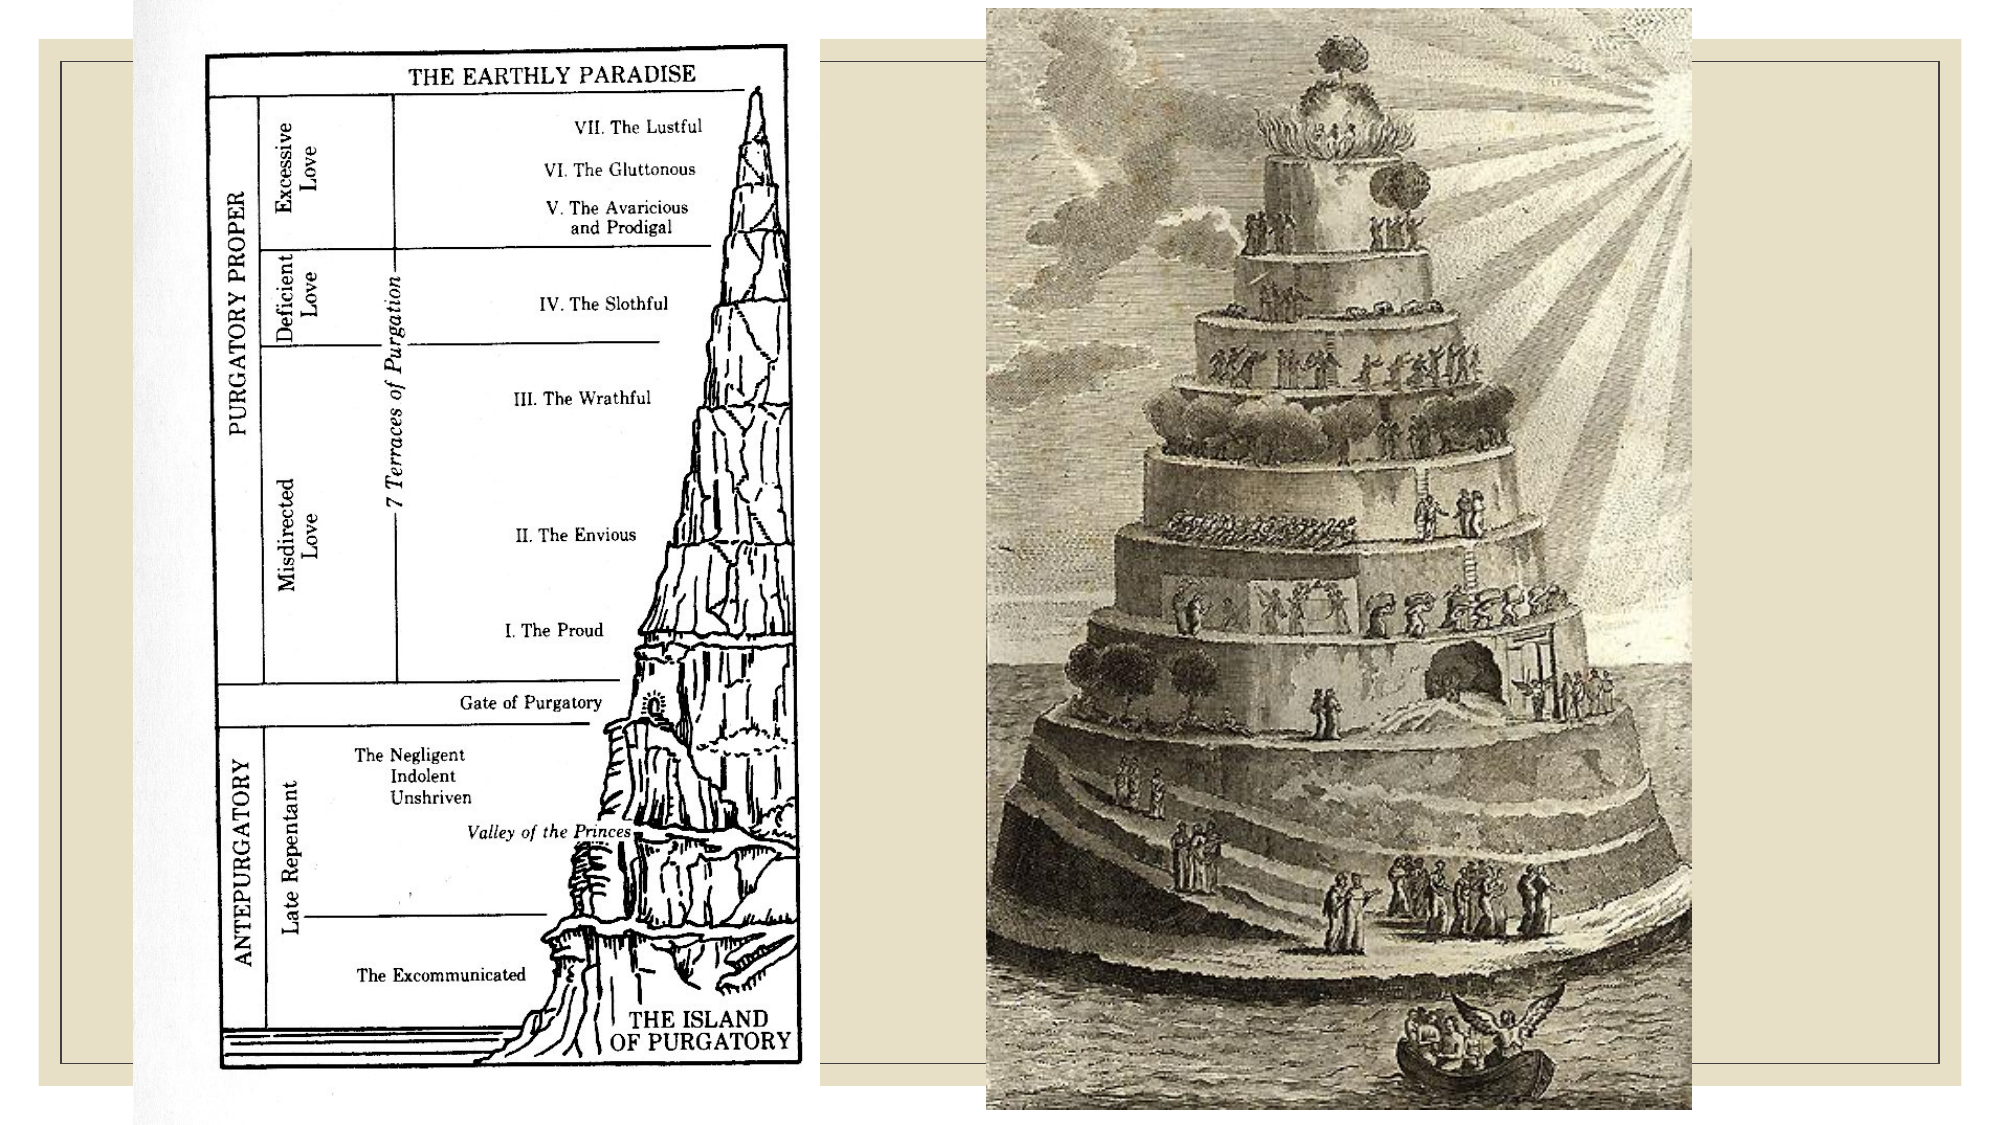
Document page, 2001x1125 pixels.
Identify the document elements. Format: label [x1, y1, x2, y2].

picture [133, 0, 820, 1125]
picture [986, 8, 1692, 1110]
